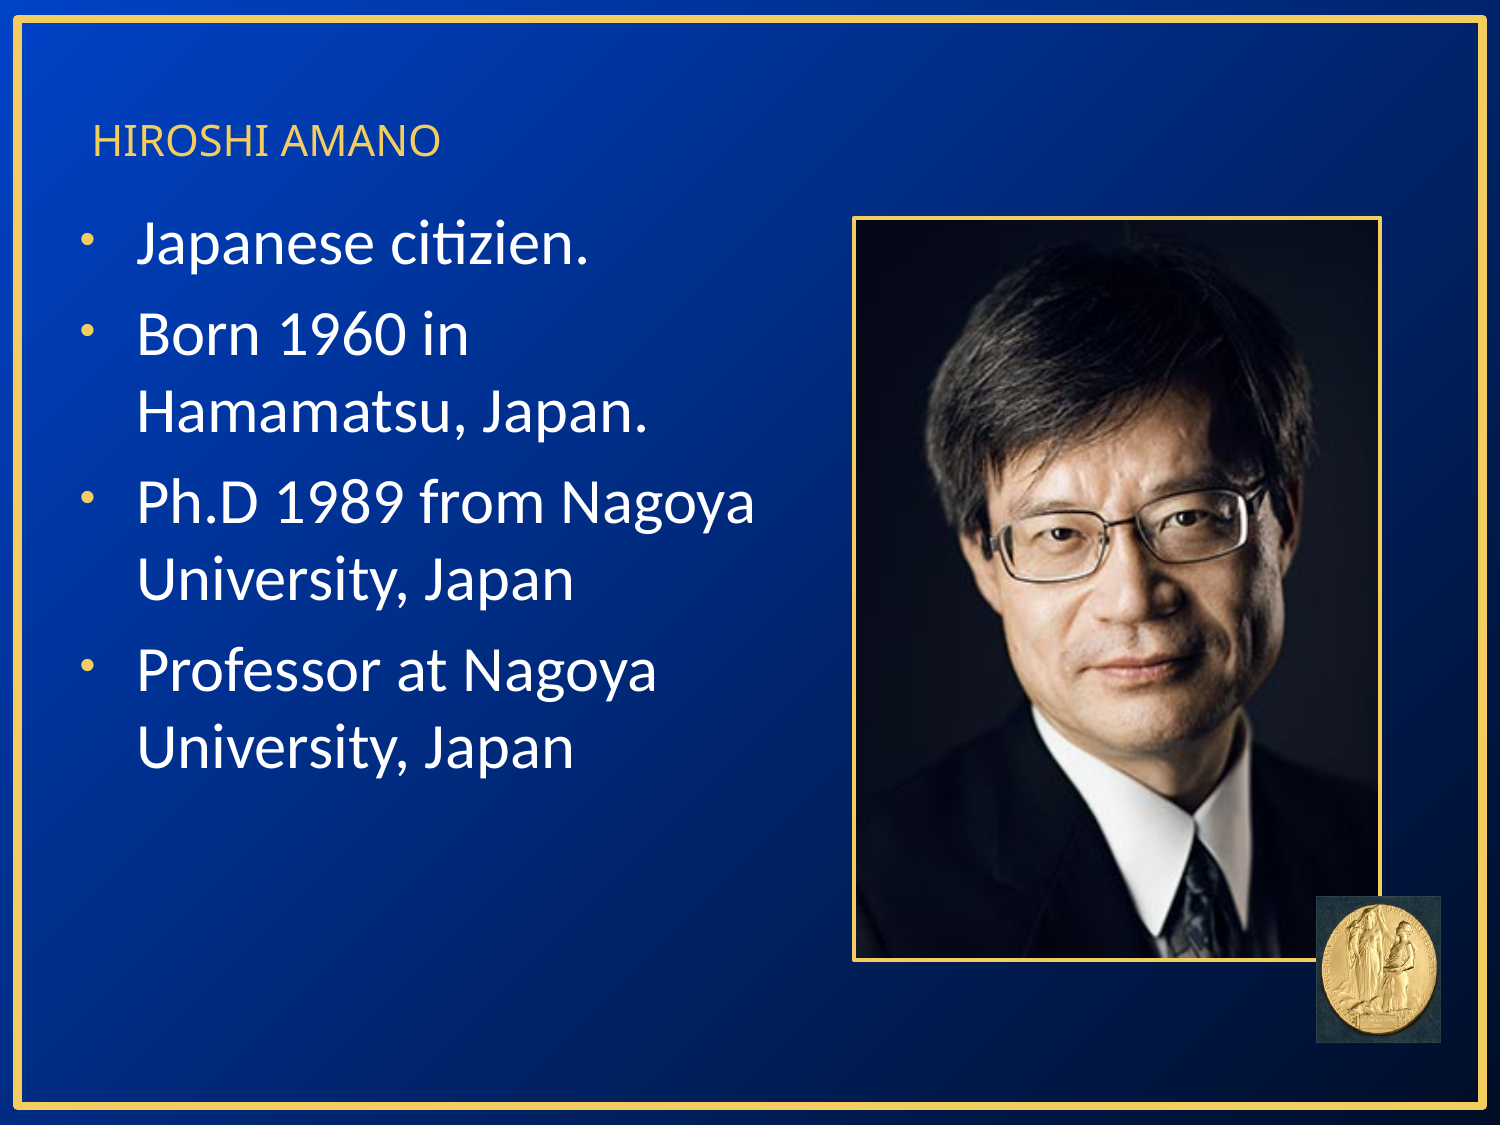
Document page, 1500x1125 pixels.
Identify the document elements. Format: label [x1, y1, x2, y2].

picture [855, 219, 1442, 1044]
text_box [16, 17, 1484, 1108]
